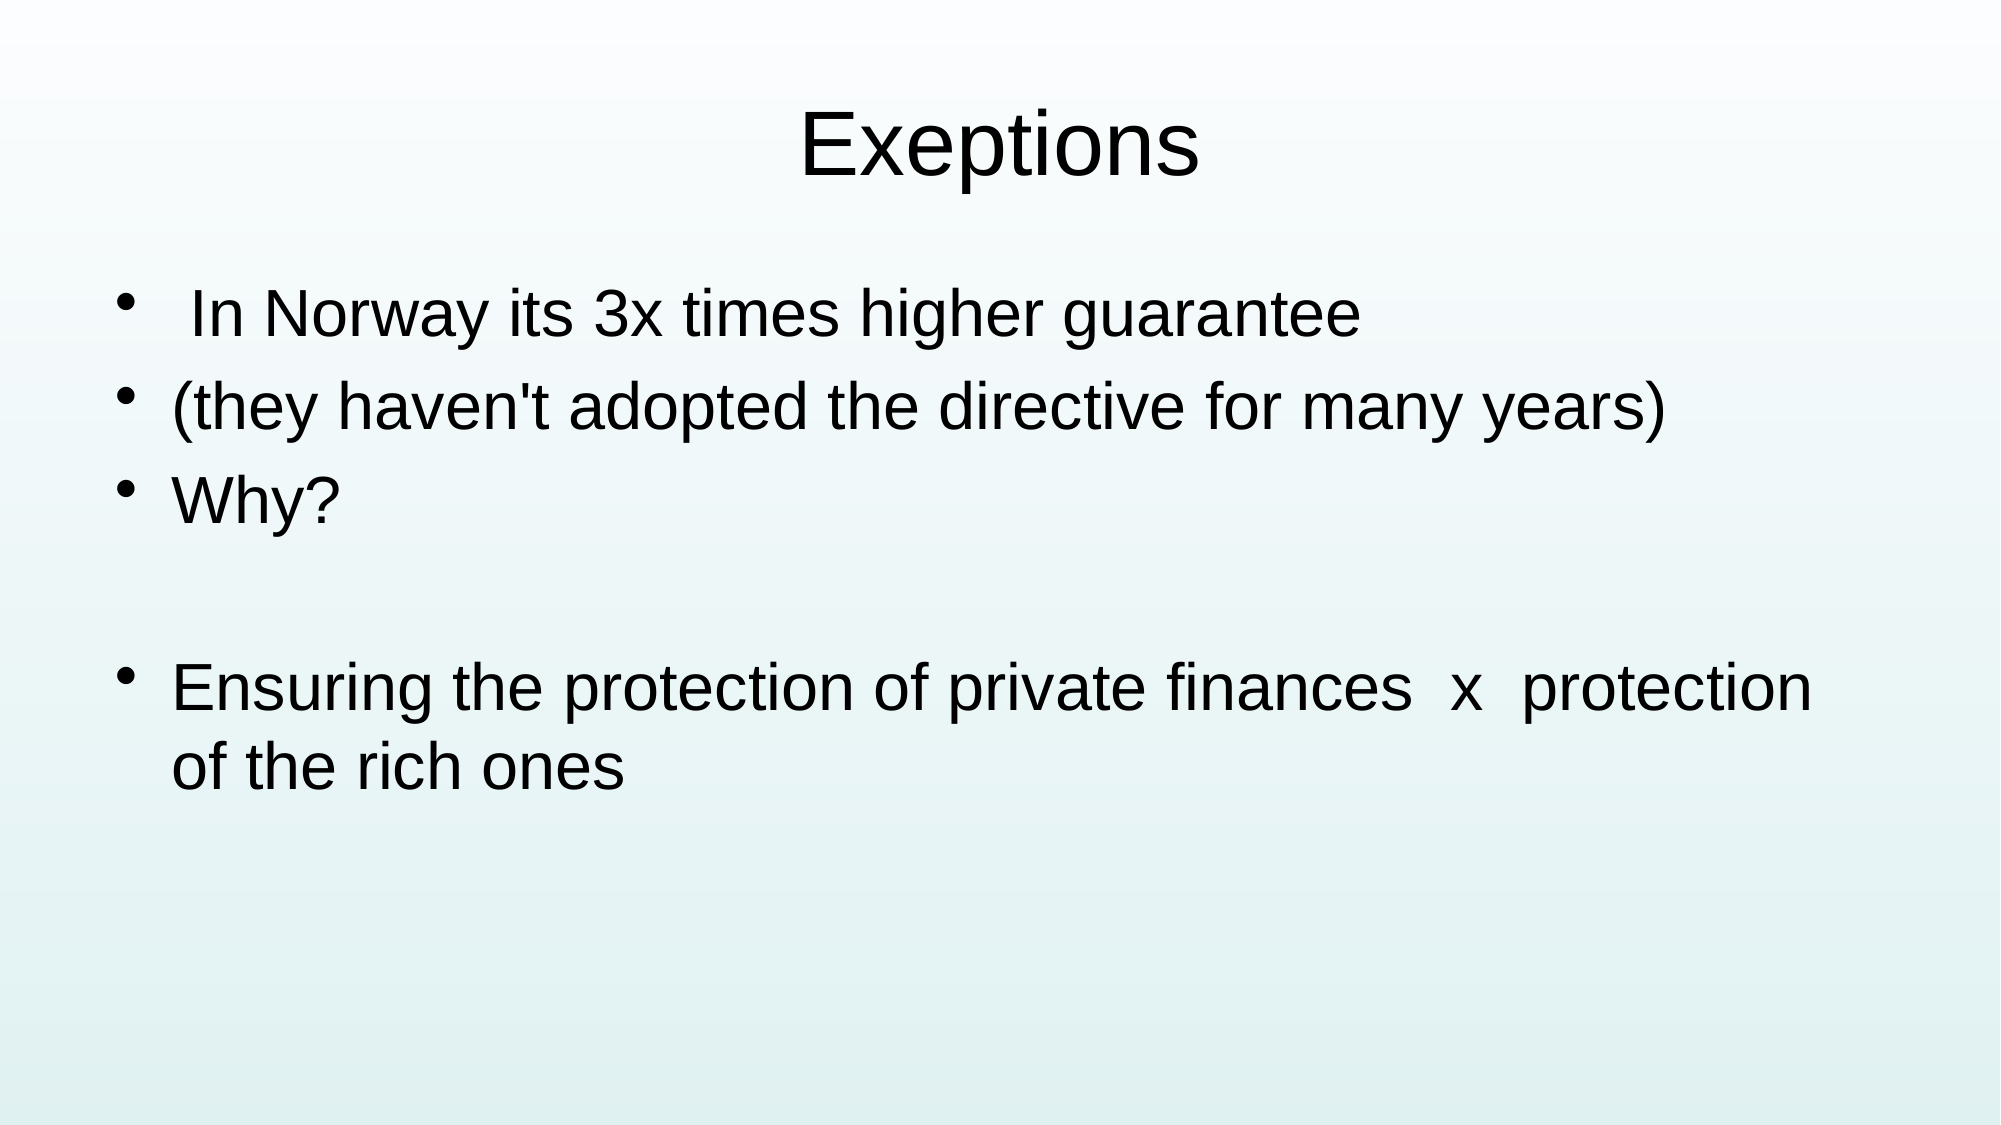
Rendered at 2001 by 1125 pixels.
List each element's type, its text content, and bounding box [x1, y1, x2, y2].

title Exeptions [99, 45, 1900, 233]
list In Norway its 3x times higher guarantee (they haven't adopted the directive for many years) Why? Ensuring the protection of private finances x protection of the rich ones [99, 262, 1900, 1005]
